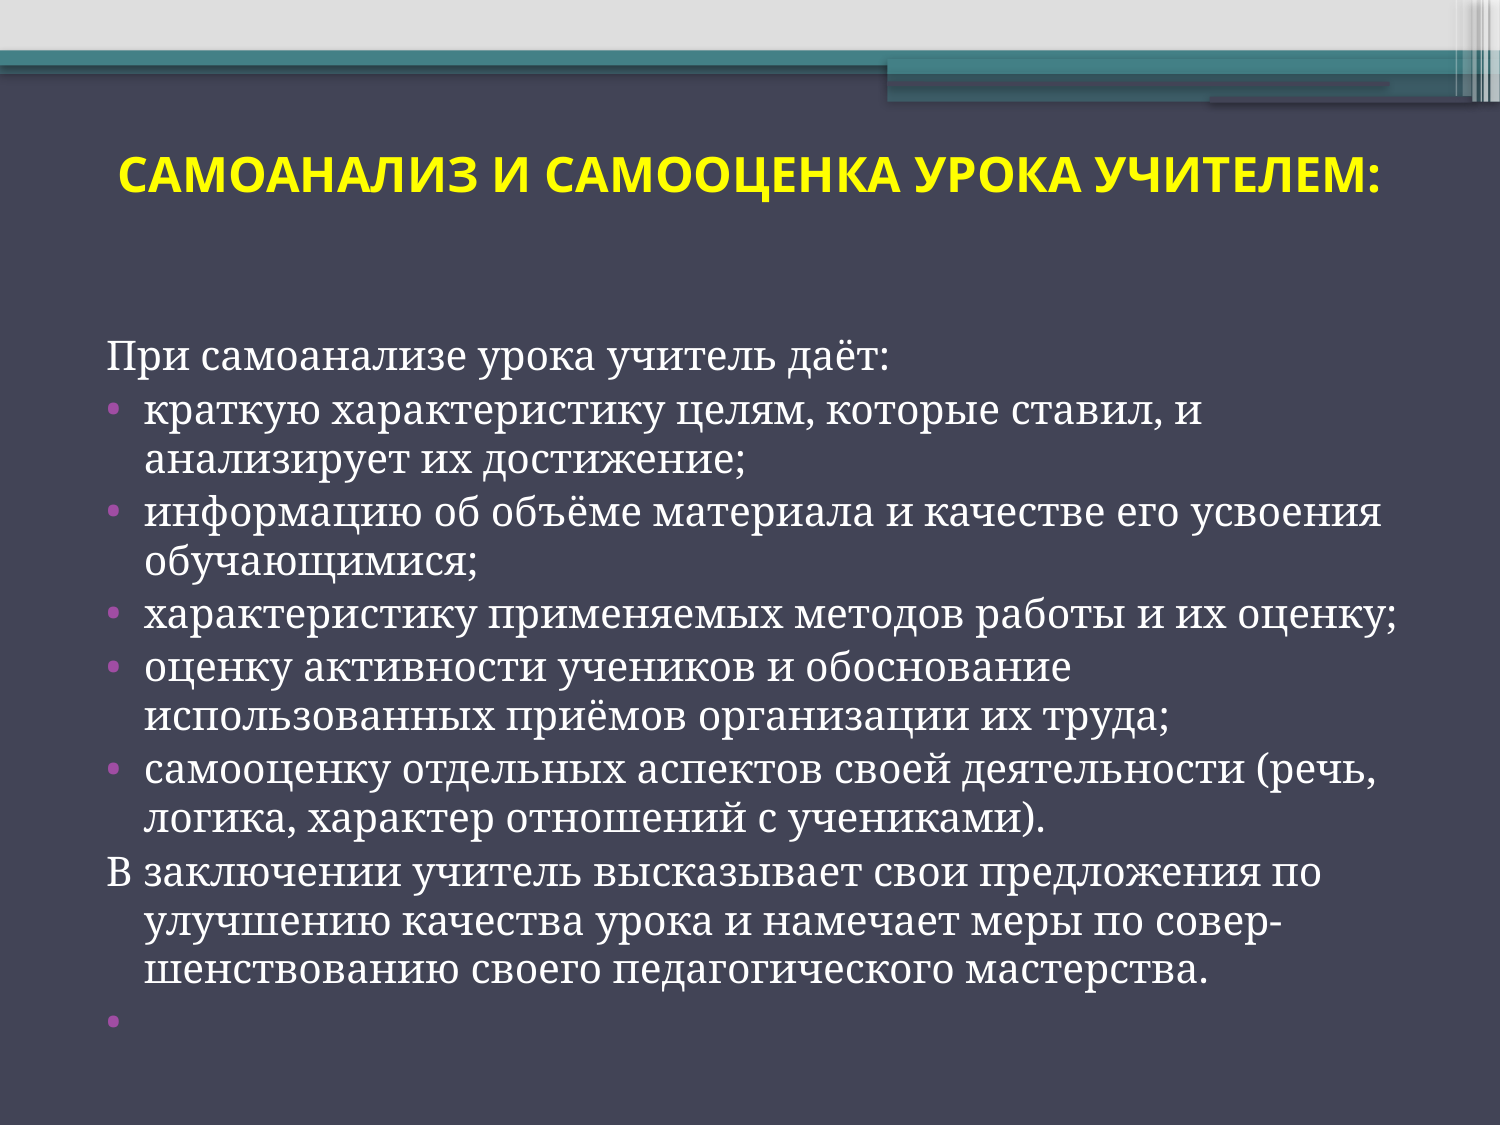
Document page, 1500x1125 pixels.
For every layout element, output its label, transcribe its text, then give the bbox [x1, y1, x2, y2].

list При самоанализе урока учитель даёт: краткую характеристику целям, которые ставил, и анализирует их достижение; информацию об объёме материала и качестве его усвоения обучающимися; характеристику применяемых методов работы и их оценку; оценку активности учеников и обоснование использованных приёмов организации их труда; самооценку отдельных аспектов своей деятельности (речь, логика, характер отношений с учениками). В заключении учитель высказывает свои предложения по улучшению качества урока и намечает меры по совер-шенствованию своего педагогического мастерства. [75, 269, 1425, 1079]
title САМОАНАЛИЗ И САМООЦЕНКА УРОКА УЧИТЕЛЕМ: [75, 117, 1425, 269]
